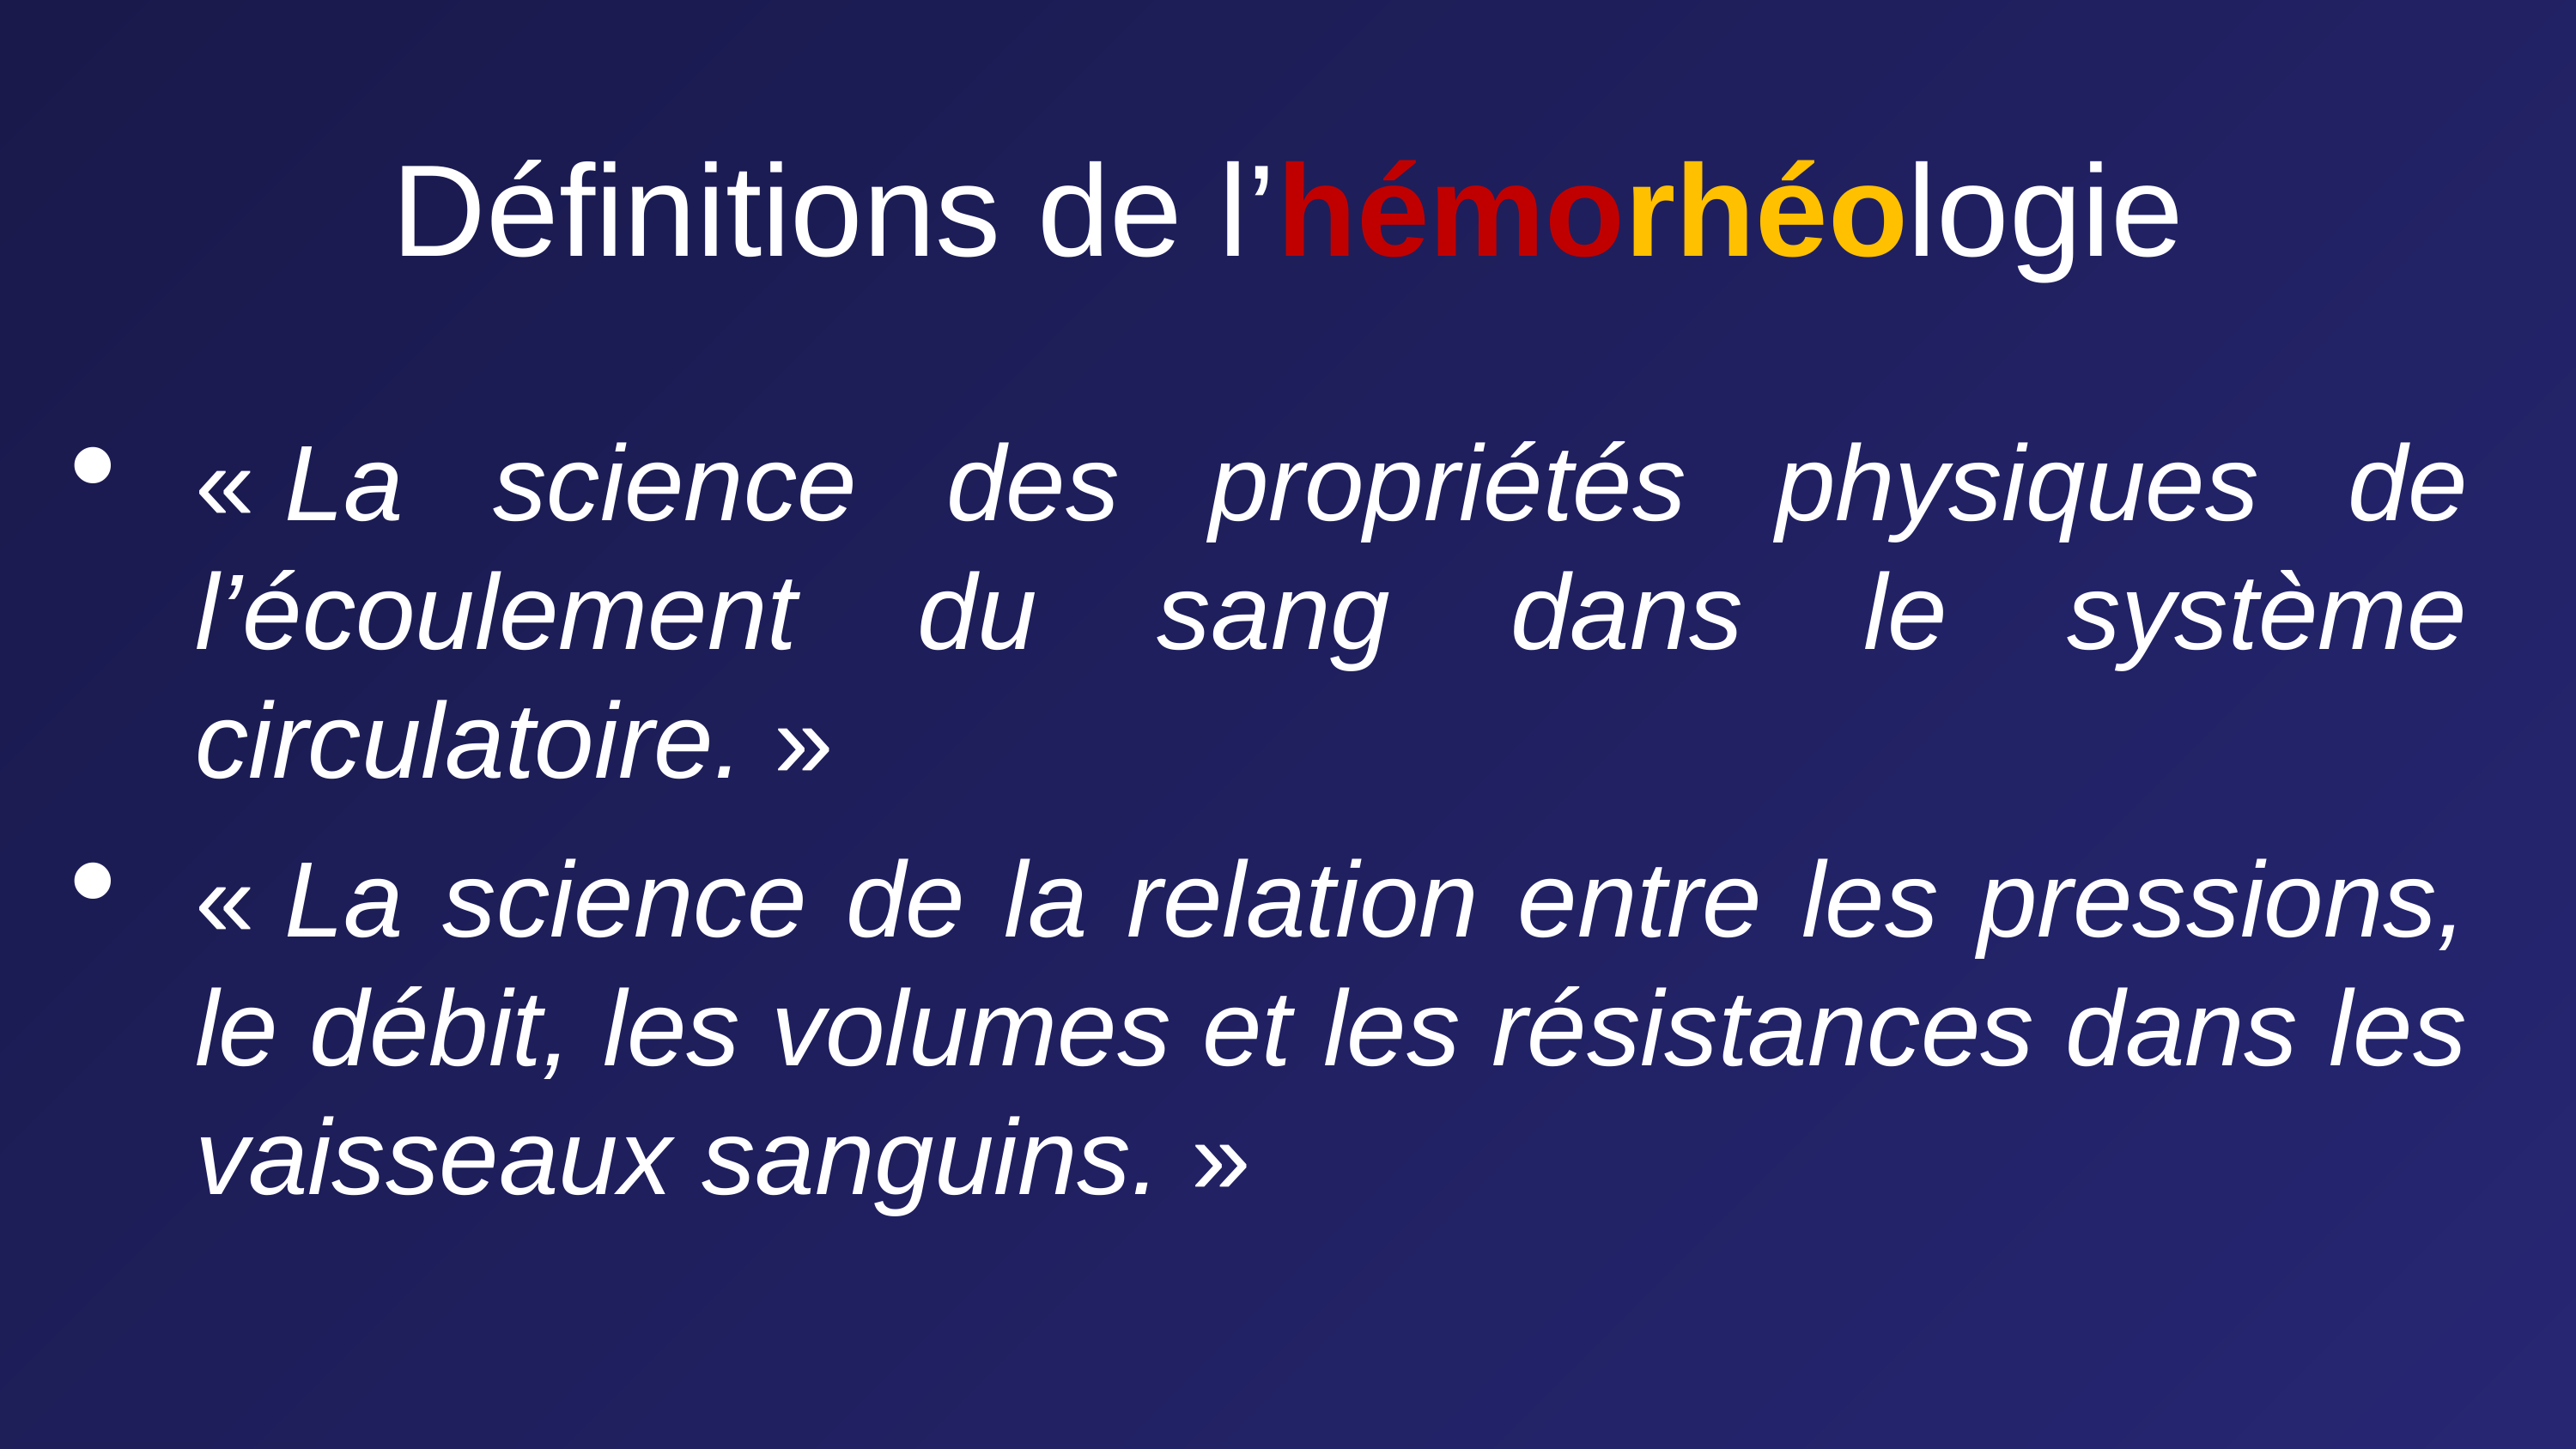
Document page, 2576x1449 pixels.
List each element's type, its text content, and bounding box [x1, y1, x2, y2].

list « La science des propriétés physiques de l’écoulement du sang dans le système circulatoire. » « La science de la relation entre les pressions, le débit, les volumes et les résistances dans les vaisseaux sanguins. » [53, 402, 2490, 1379]
title Définitions de l’hémorhéologie [304, 123, 2272, 285]
